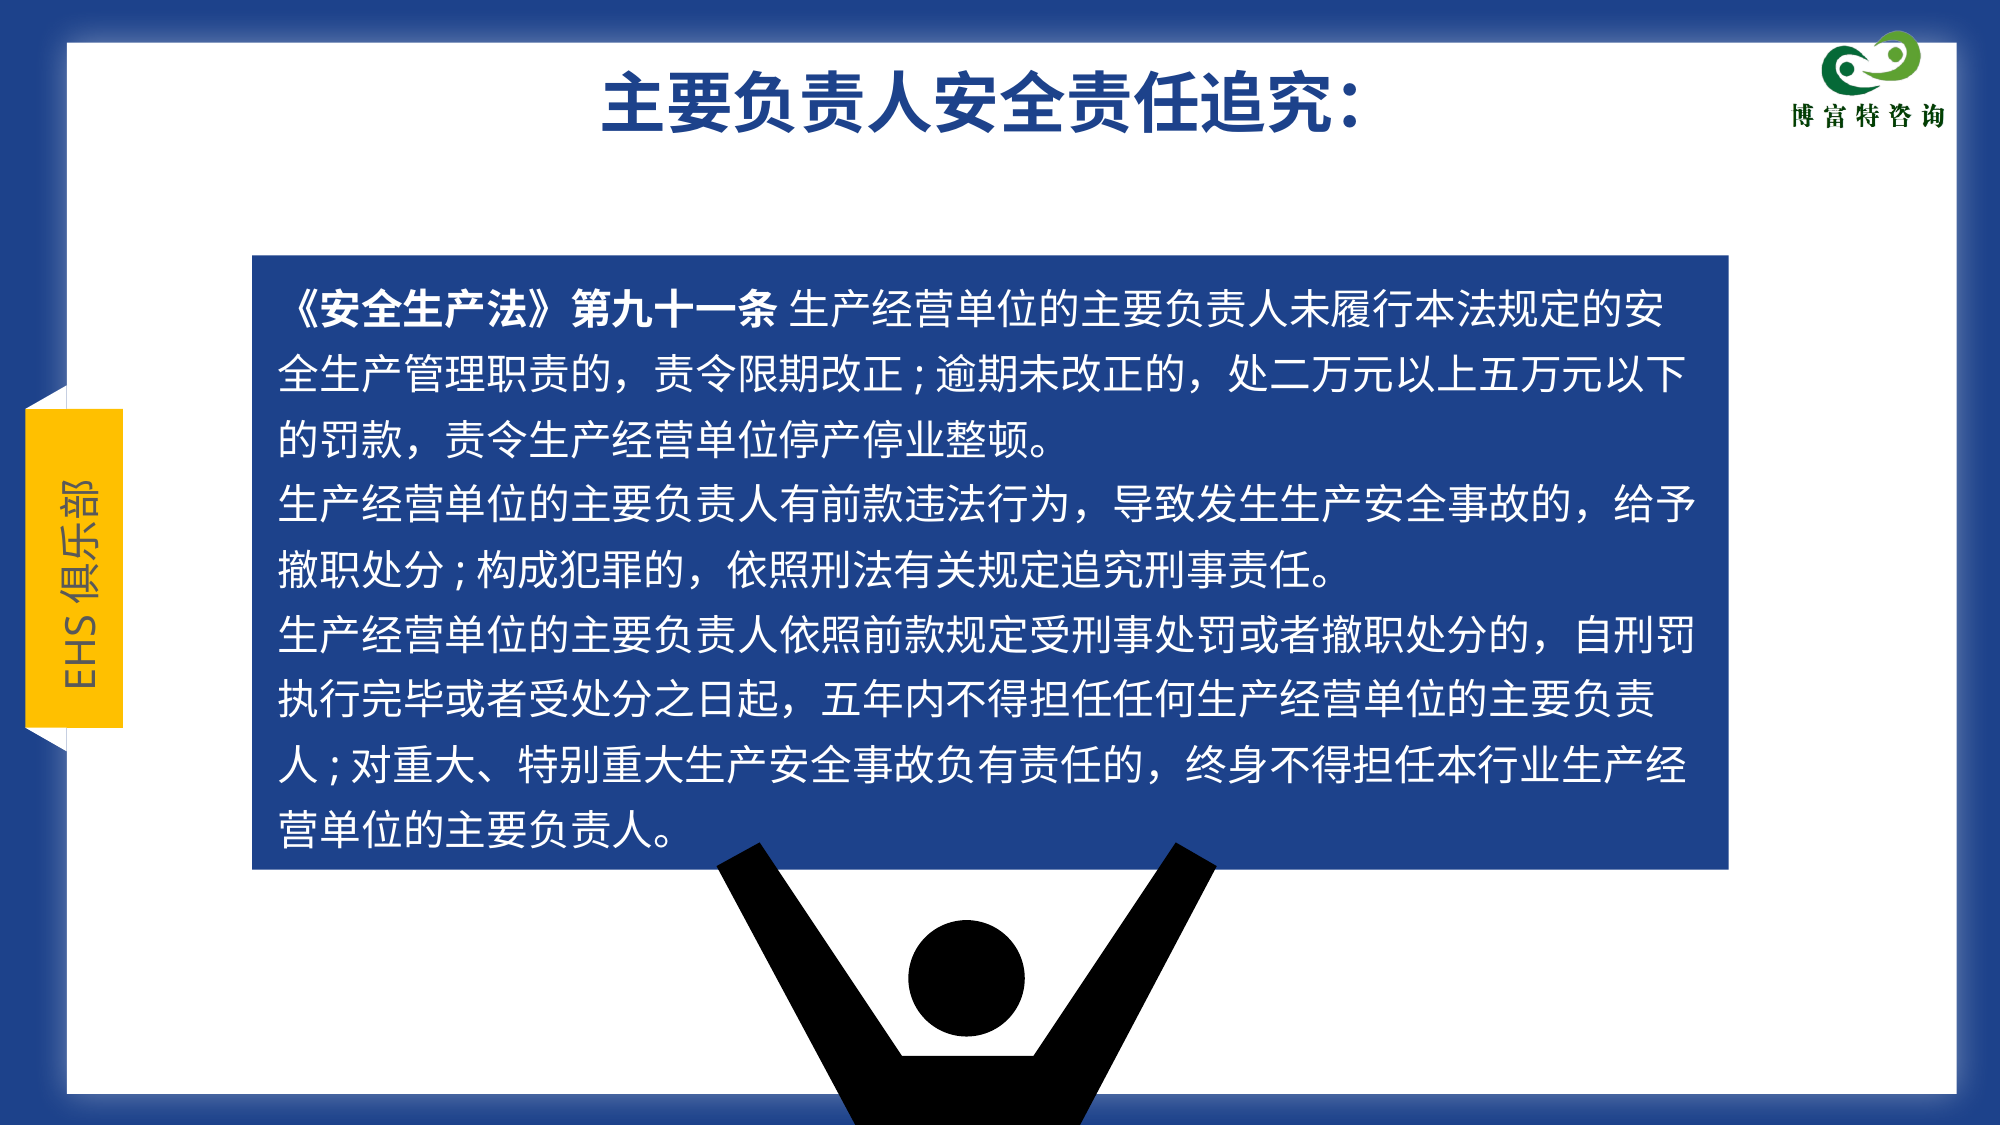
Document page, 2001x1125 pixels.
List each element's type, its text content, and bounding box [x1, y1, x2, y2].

title 主要负责人安全责任追究： [479, 53, 1521, 256]
list 《安全生产法》第九十一条 生产经营单位的主要负责人未履行本法规定的安全生产管理职责的，责令限期改正;逾期未改正的，处二万元以上五万元以下的罚款，责令生产经营单位停产停业整顿。 生产经营单位的主要负责人有前款违法行为，导致发生生产安全事故的，给予撤职处分;构成犯罪的，依照刑法有关规定追究刑事责任。 生产经营单位的主要负责人依照前款规定受刑事处罚或者撤职处分的，自刑罚执行完毕或者受处分之日起，五年内不得担任任何生产经营单位的主要负责人;对重大、特别重大生产安全事故负有责任的，终身不得担任本行业生产经营单位的主要负责人。 [263, 260, 1719, 860]
text_box [250, 253, 1731, 872]
picture [1772, 30, 1969, 131]
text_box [716, 842, 1217, 1125]
